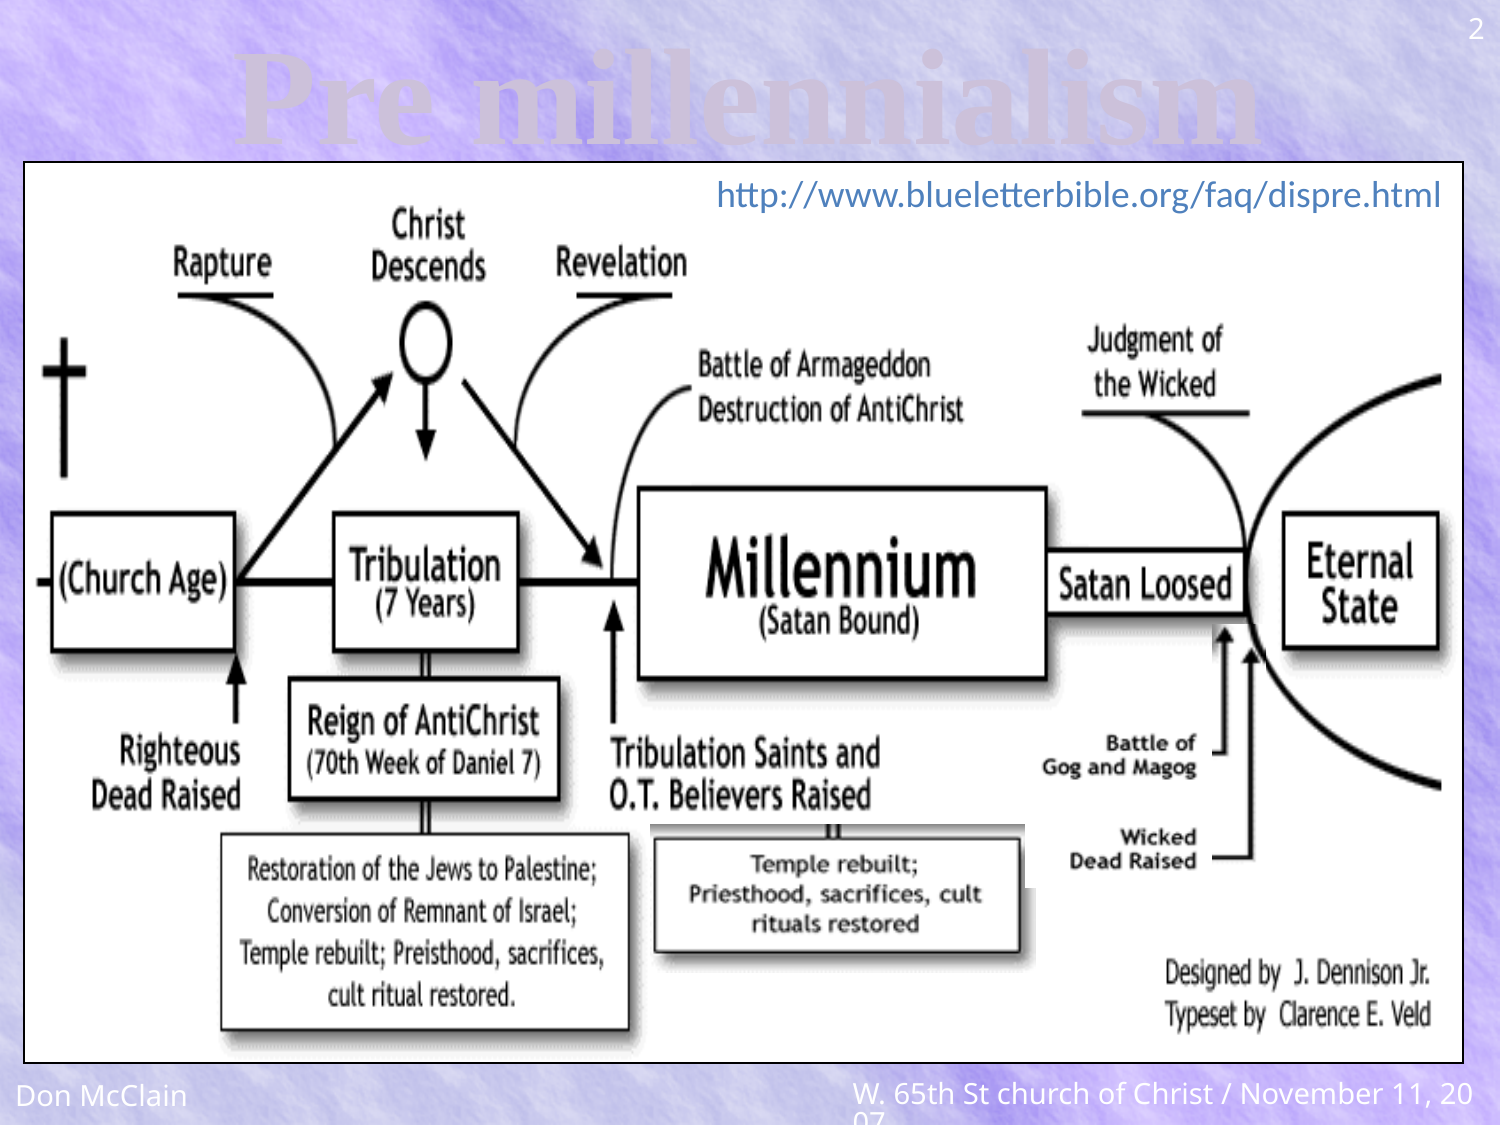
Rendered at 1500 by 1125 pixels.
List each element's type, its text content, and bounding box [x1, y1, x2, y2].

picture [0, 0, 1500, 1125]
footer W. 65th St church of Christ / November 11, 2007 [837, 1065, 1500, 1125]
text_box Pre millennialism [217, 0, 1281, 159]
picture [24, 162, 1463, 1063]
slide_number Don McClain [0, 1065, 350, 1125]
slide_number 2 [1149, 0, 1500, 60]
